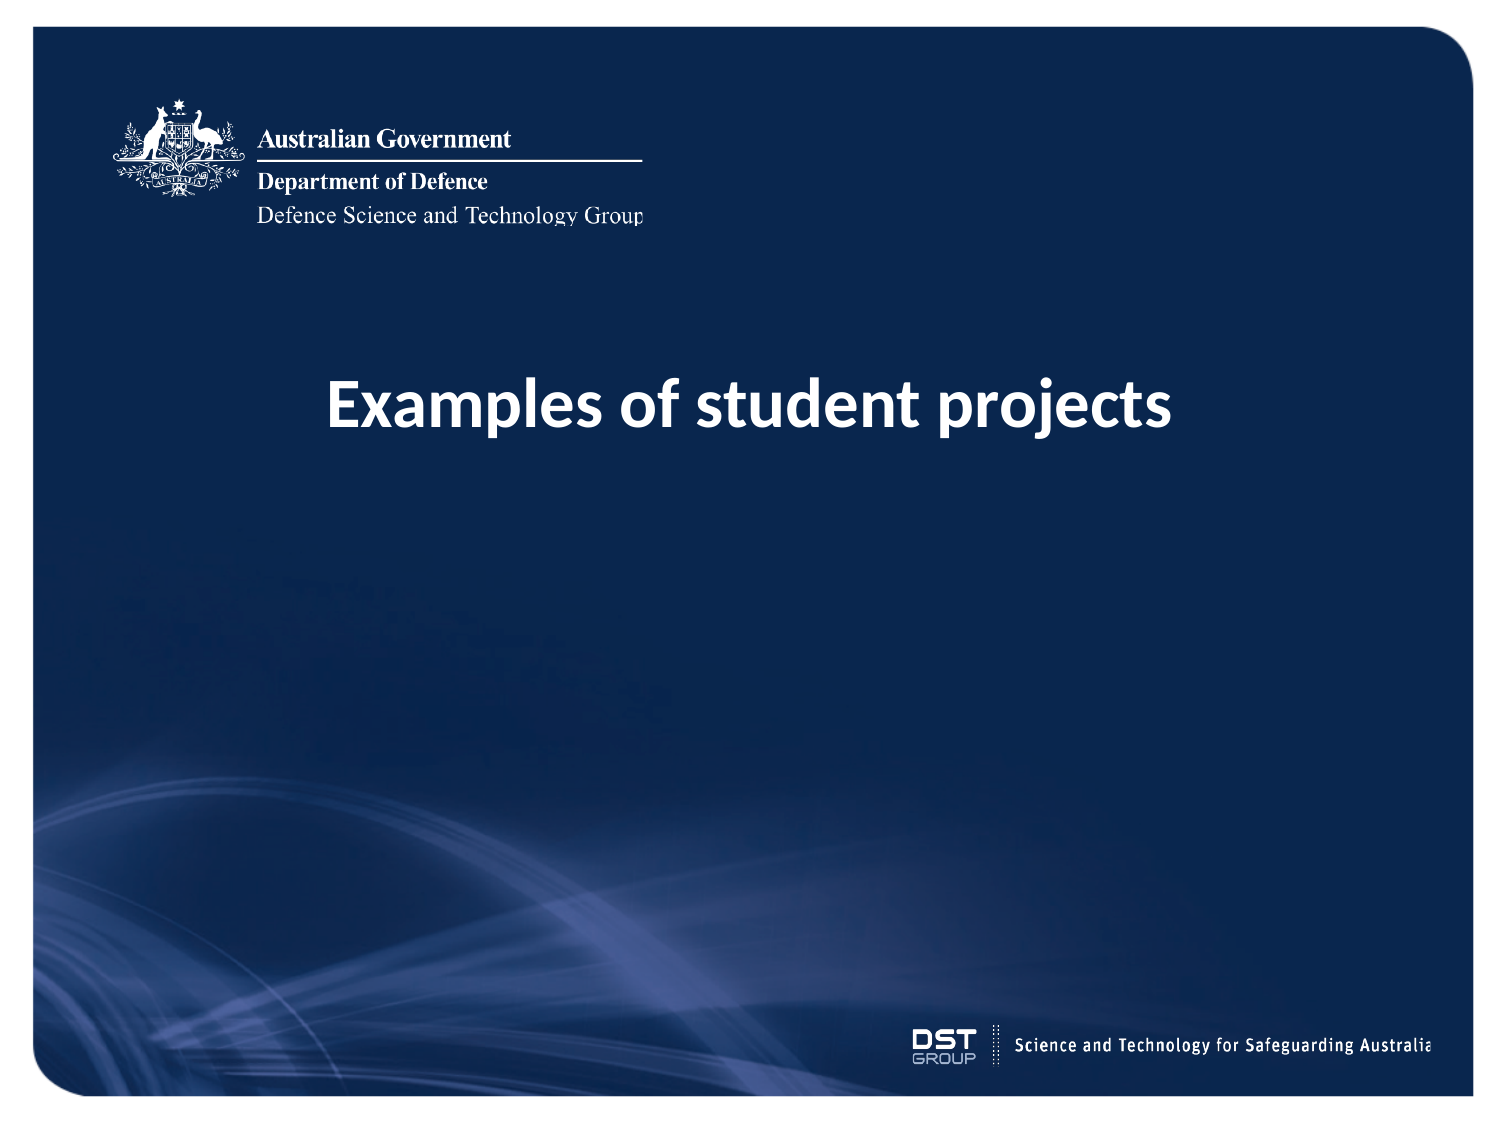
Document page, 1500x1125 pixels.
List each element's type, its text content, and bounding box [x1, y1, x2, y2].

title Examples of student projects [112, 349, 1388, 591]
picture [0, 0, 1500, 1123]
